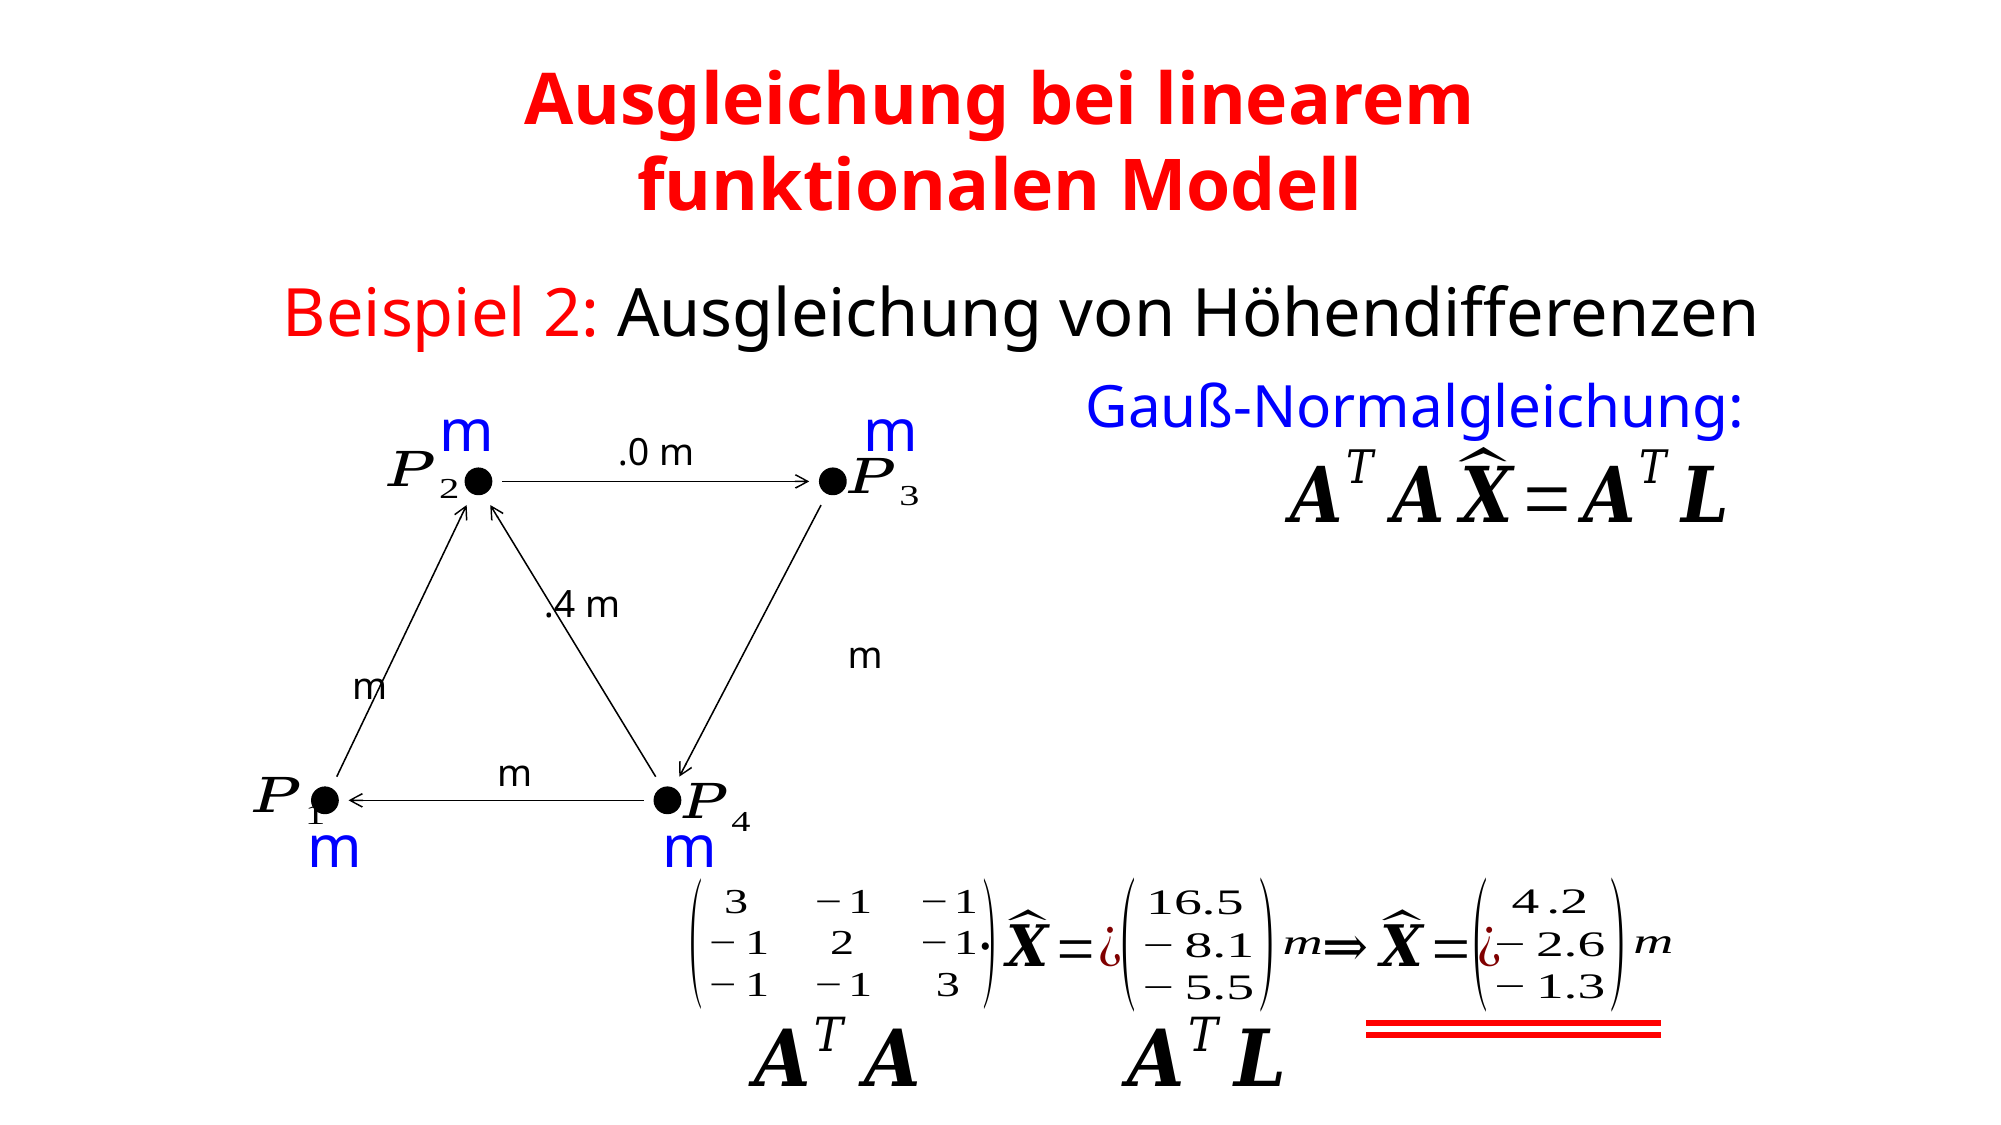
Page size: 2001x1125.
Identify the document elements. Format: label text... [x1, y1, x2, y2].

text_box [818, 467, 847, 496]
text_box [653, 786, 682, 815]
text_box Gauß-Normalgleichung: [1070, 361, 1839, 447]
text_box [311, 786, 339, 815]
title Ausgleichung bei linearem funktionalen Modell [324, 45, 1675, 233]
text_box Beispiel 2: Ausgleichung von Höhendifferenzen [267, 262, 1827, 1106]
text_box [678, 504, 822, 777]
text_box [336, 504, 467, 777]
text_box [490, 504, 656, 777]
text_box [464, 467, 493, 496]
